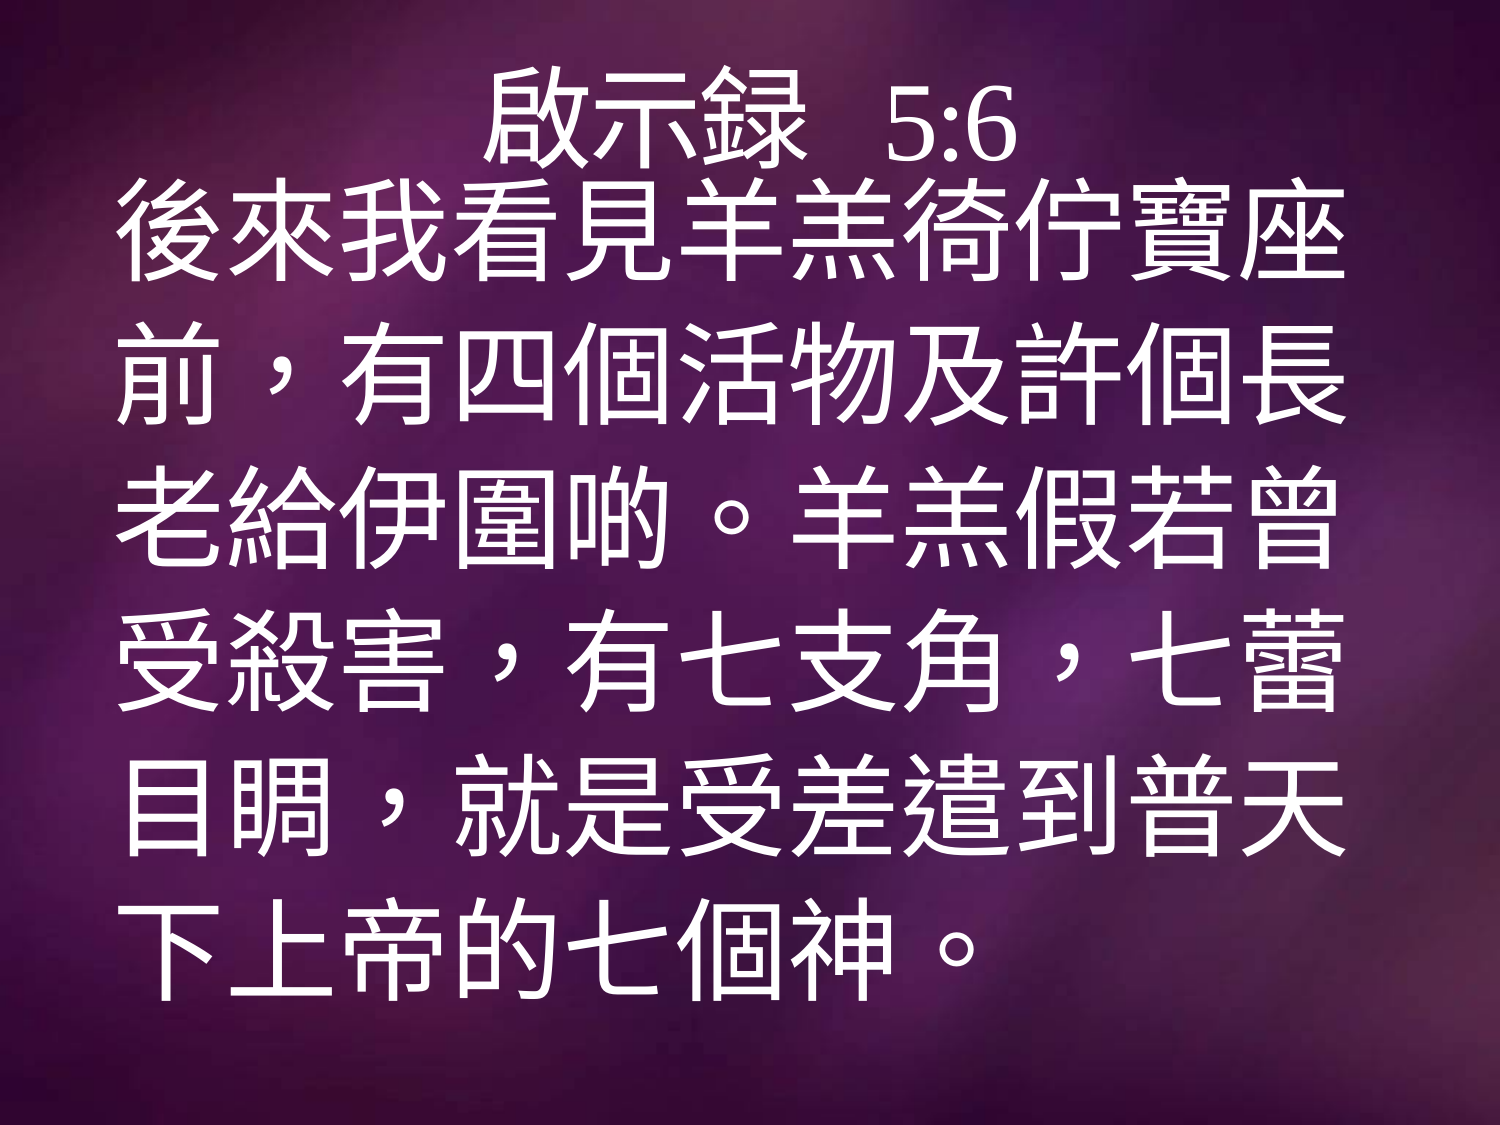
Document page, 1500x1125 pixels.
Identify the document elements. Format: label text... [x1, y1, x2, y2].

title 啟示録 5:6 [62, 63, 1438, 187]
list 後來我看見羊羔徛佇寶座 前，有四個活物及許個長 老給伊圍啲。羊羔假若曾 受殺害，有七支角，七蕾 目睭，就是受差遣到普天 下上帝的七個神。 [112, 174, 1400, 1048]
picture [0, 0, 1500, 1125]
